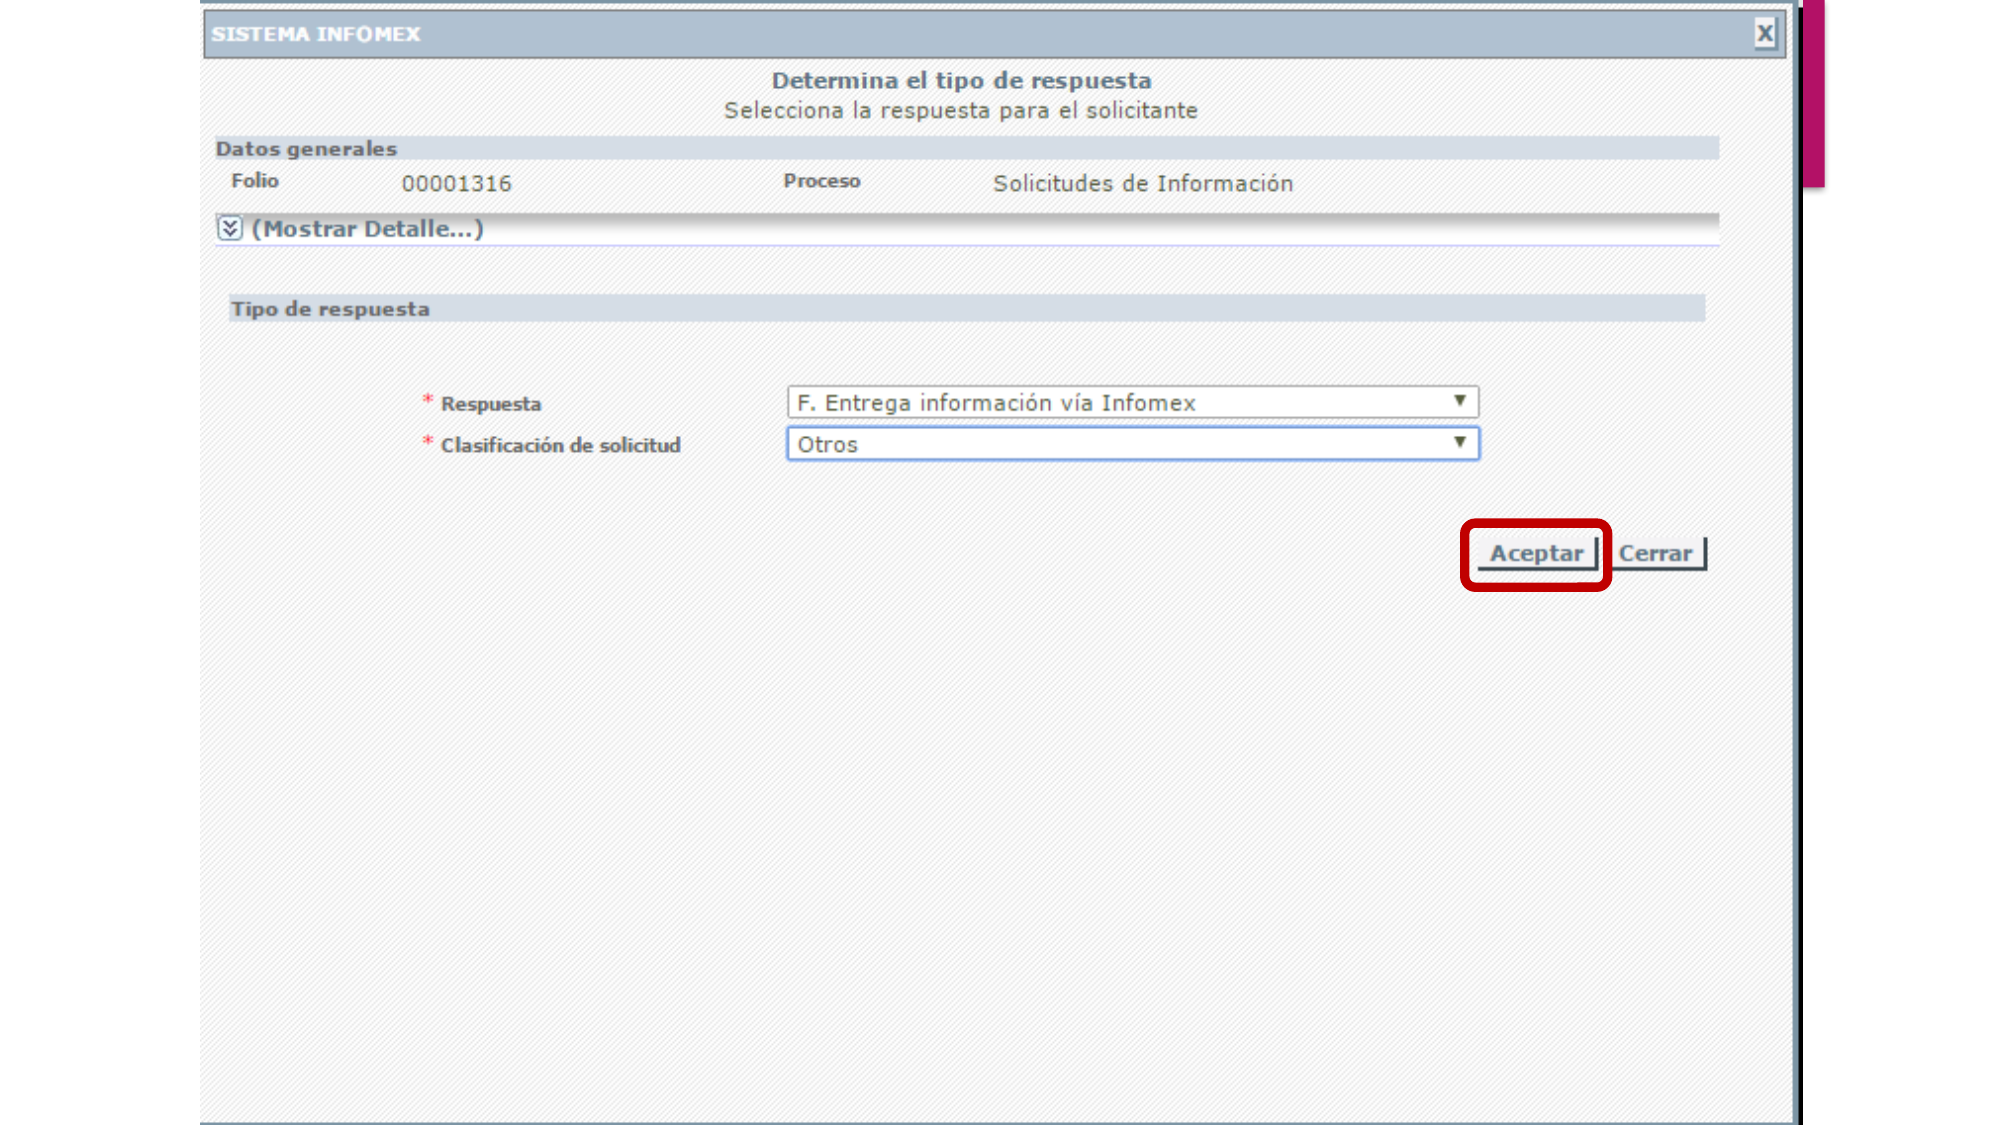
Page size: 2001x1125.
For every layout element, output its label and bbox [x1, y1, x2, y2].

picture [200, 0, 1803, 1125]
